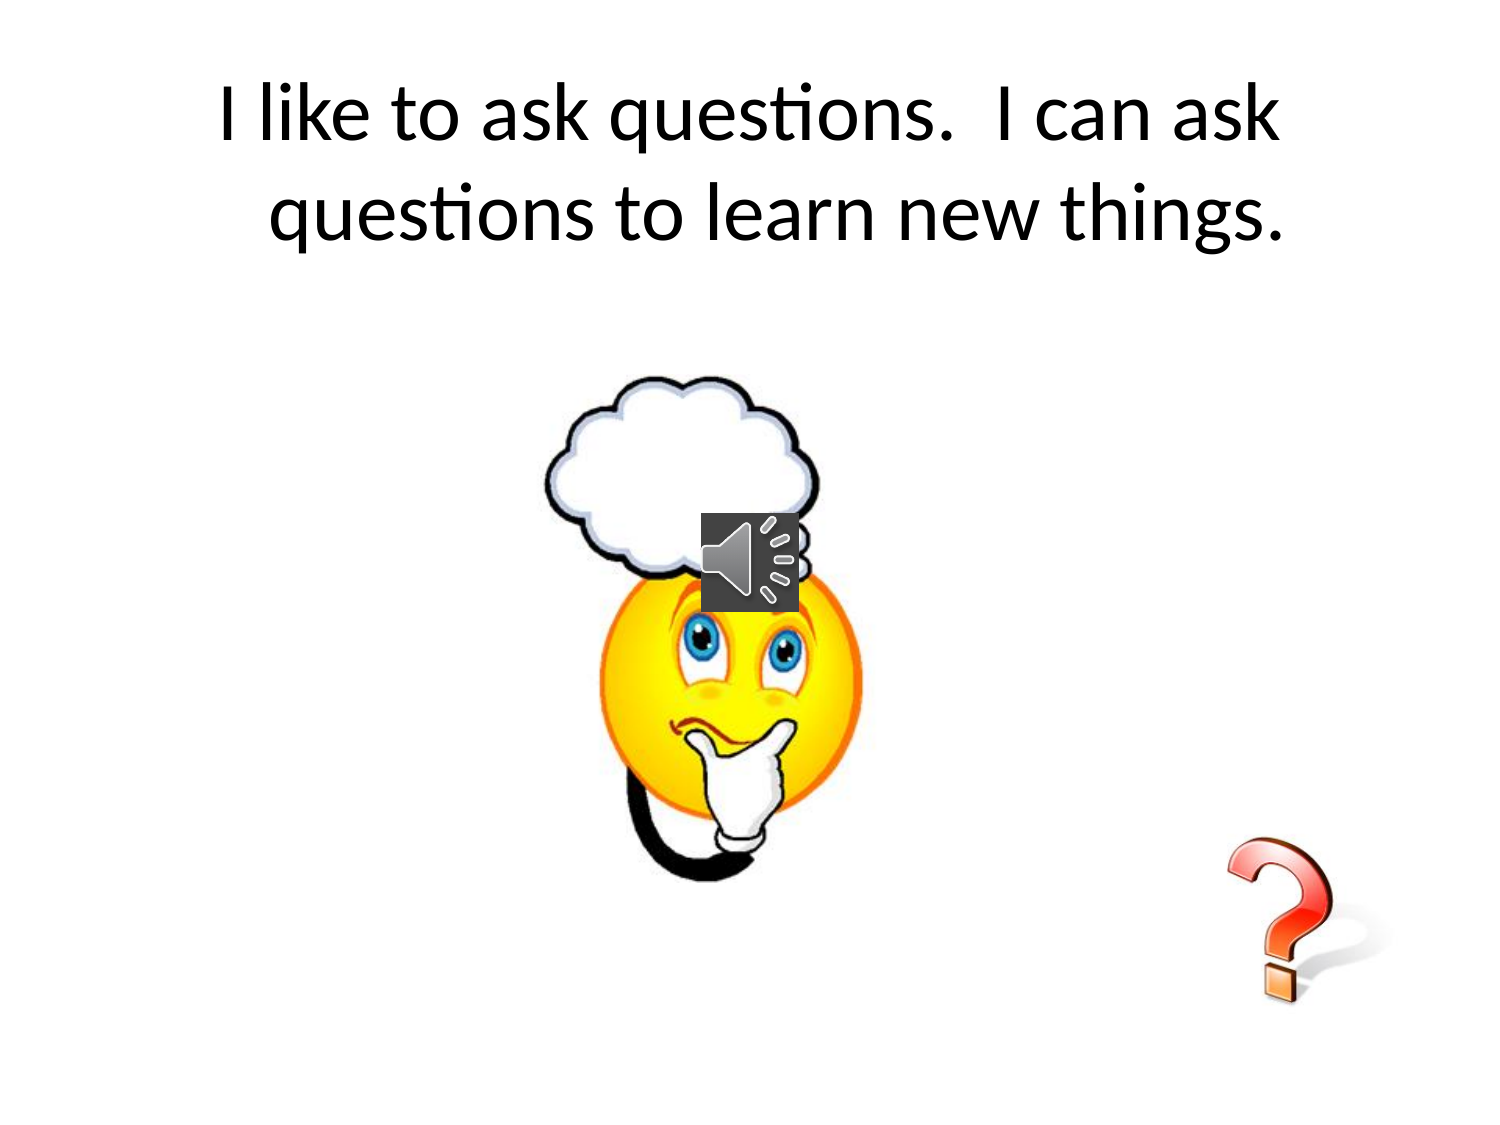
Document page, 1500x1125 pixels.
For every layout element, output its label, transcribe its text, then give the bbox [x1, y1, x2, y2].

list I like to ask questions. I can ask questions to learn new things. [75, 50, 1425, 1005]
picture [449, 374, 959, 884]
picture [1124, 749, 1471, 1096]
